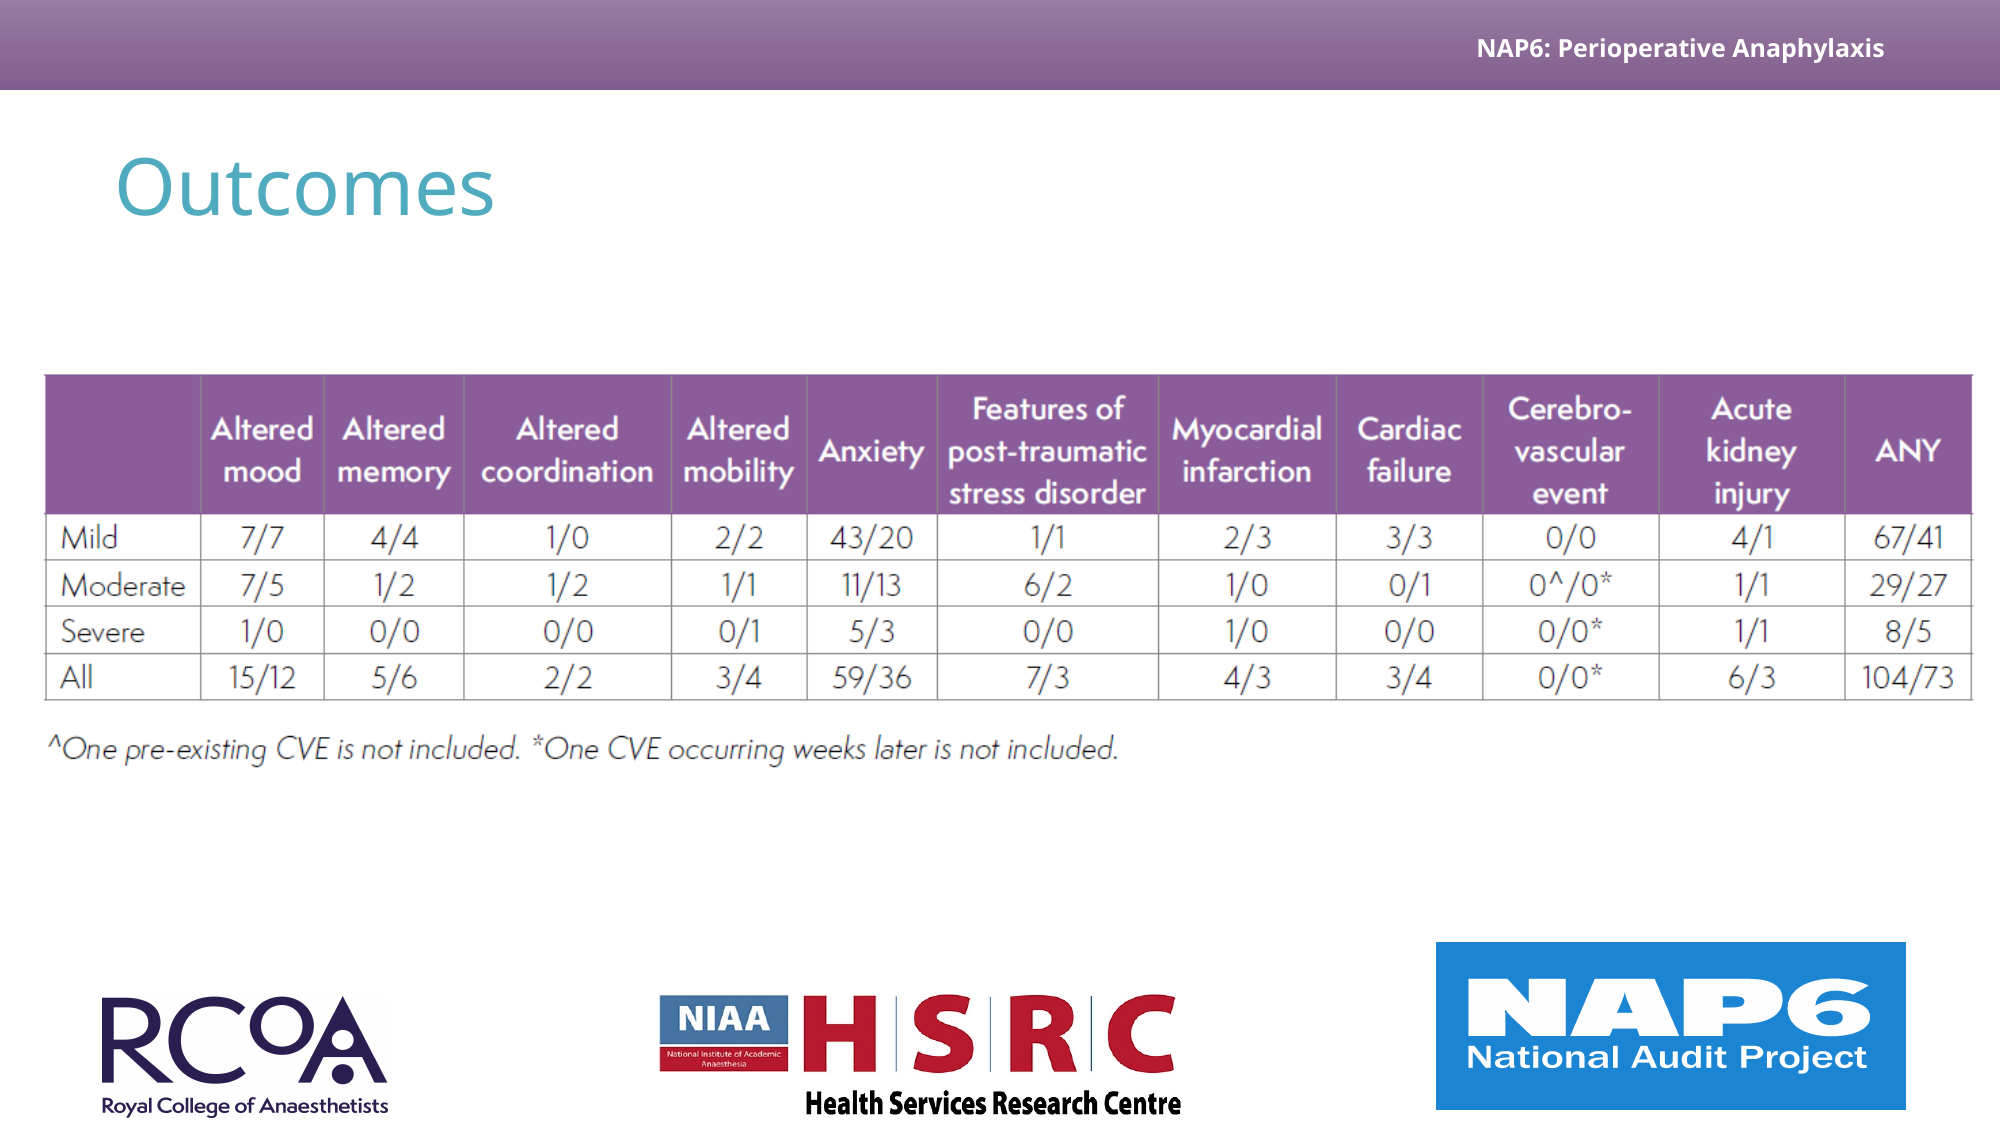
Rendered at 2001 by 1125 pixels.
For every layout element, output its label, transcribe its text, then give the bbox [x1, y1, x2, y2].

picture [32, 352, 1987, 770]
title Outcomes [99, 89, 1900, 278]
picture [102, 996, 388, 1118]
picture [659, 977, 1181, 1122]
picture [1436, 942, 1906, 1110]
